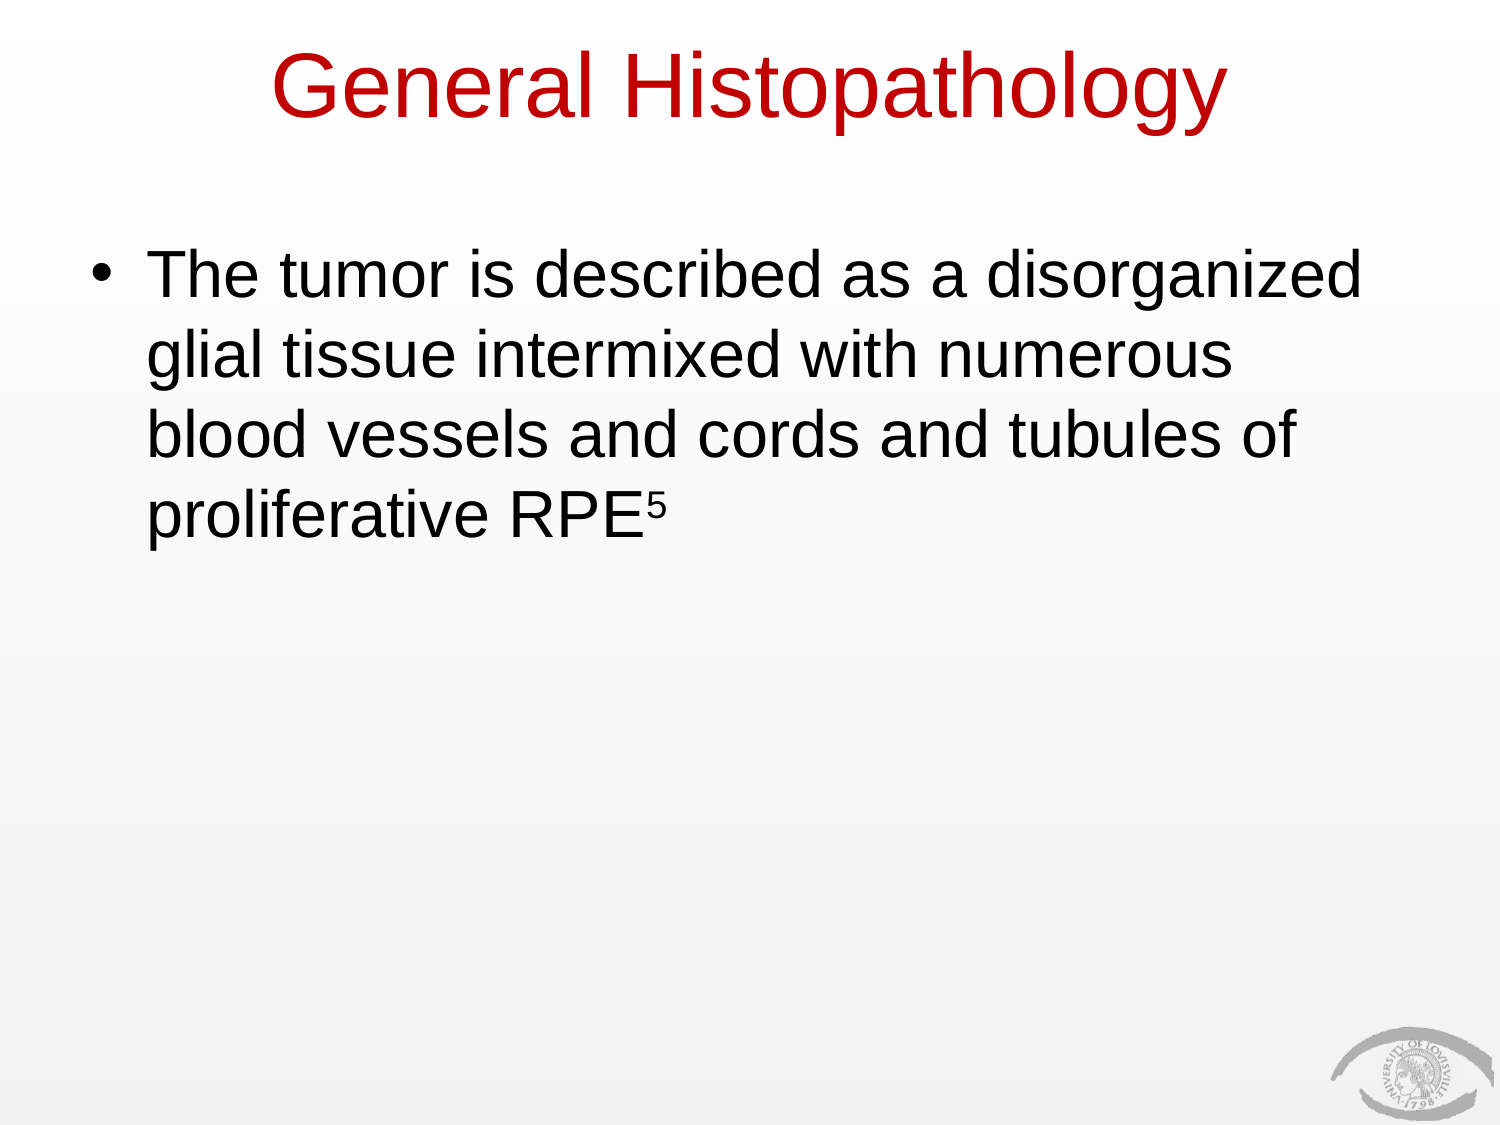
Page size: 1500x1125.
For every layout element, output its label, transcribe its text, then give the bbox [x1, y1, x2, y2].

title General Histopathology [75, 0, 1425, 175]
picture [1329, 1025, 1496, 1123]
list The tumor is described as a disorganized glial tissue intermixed with numerous blood vessels and cords and tubules of proliferative RPE5 [75, 175, 1425, 1005]
